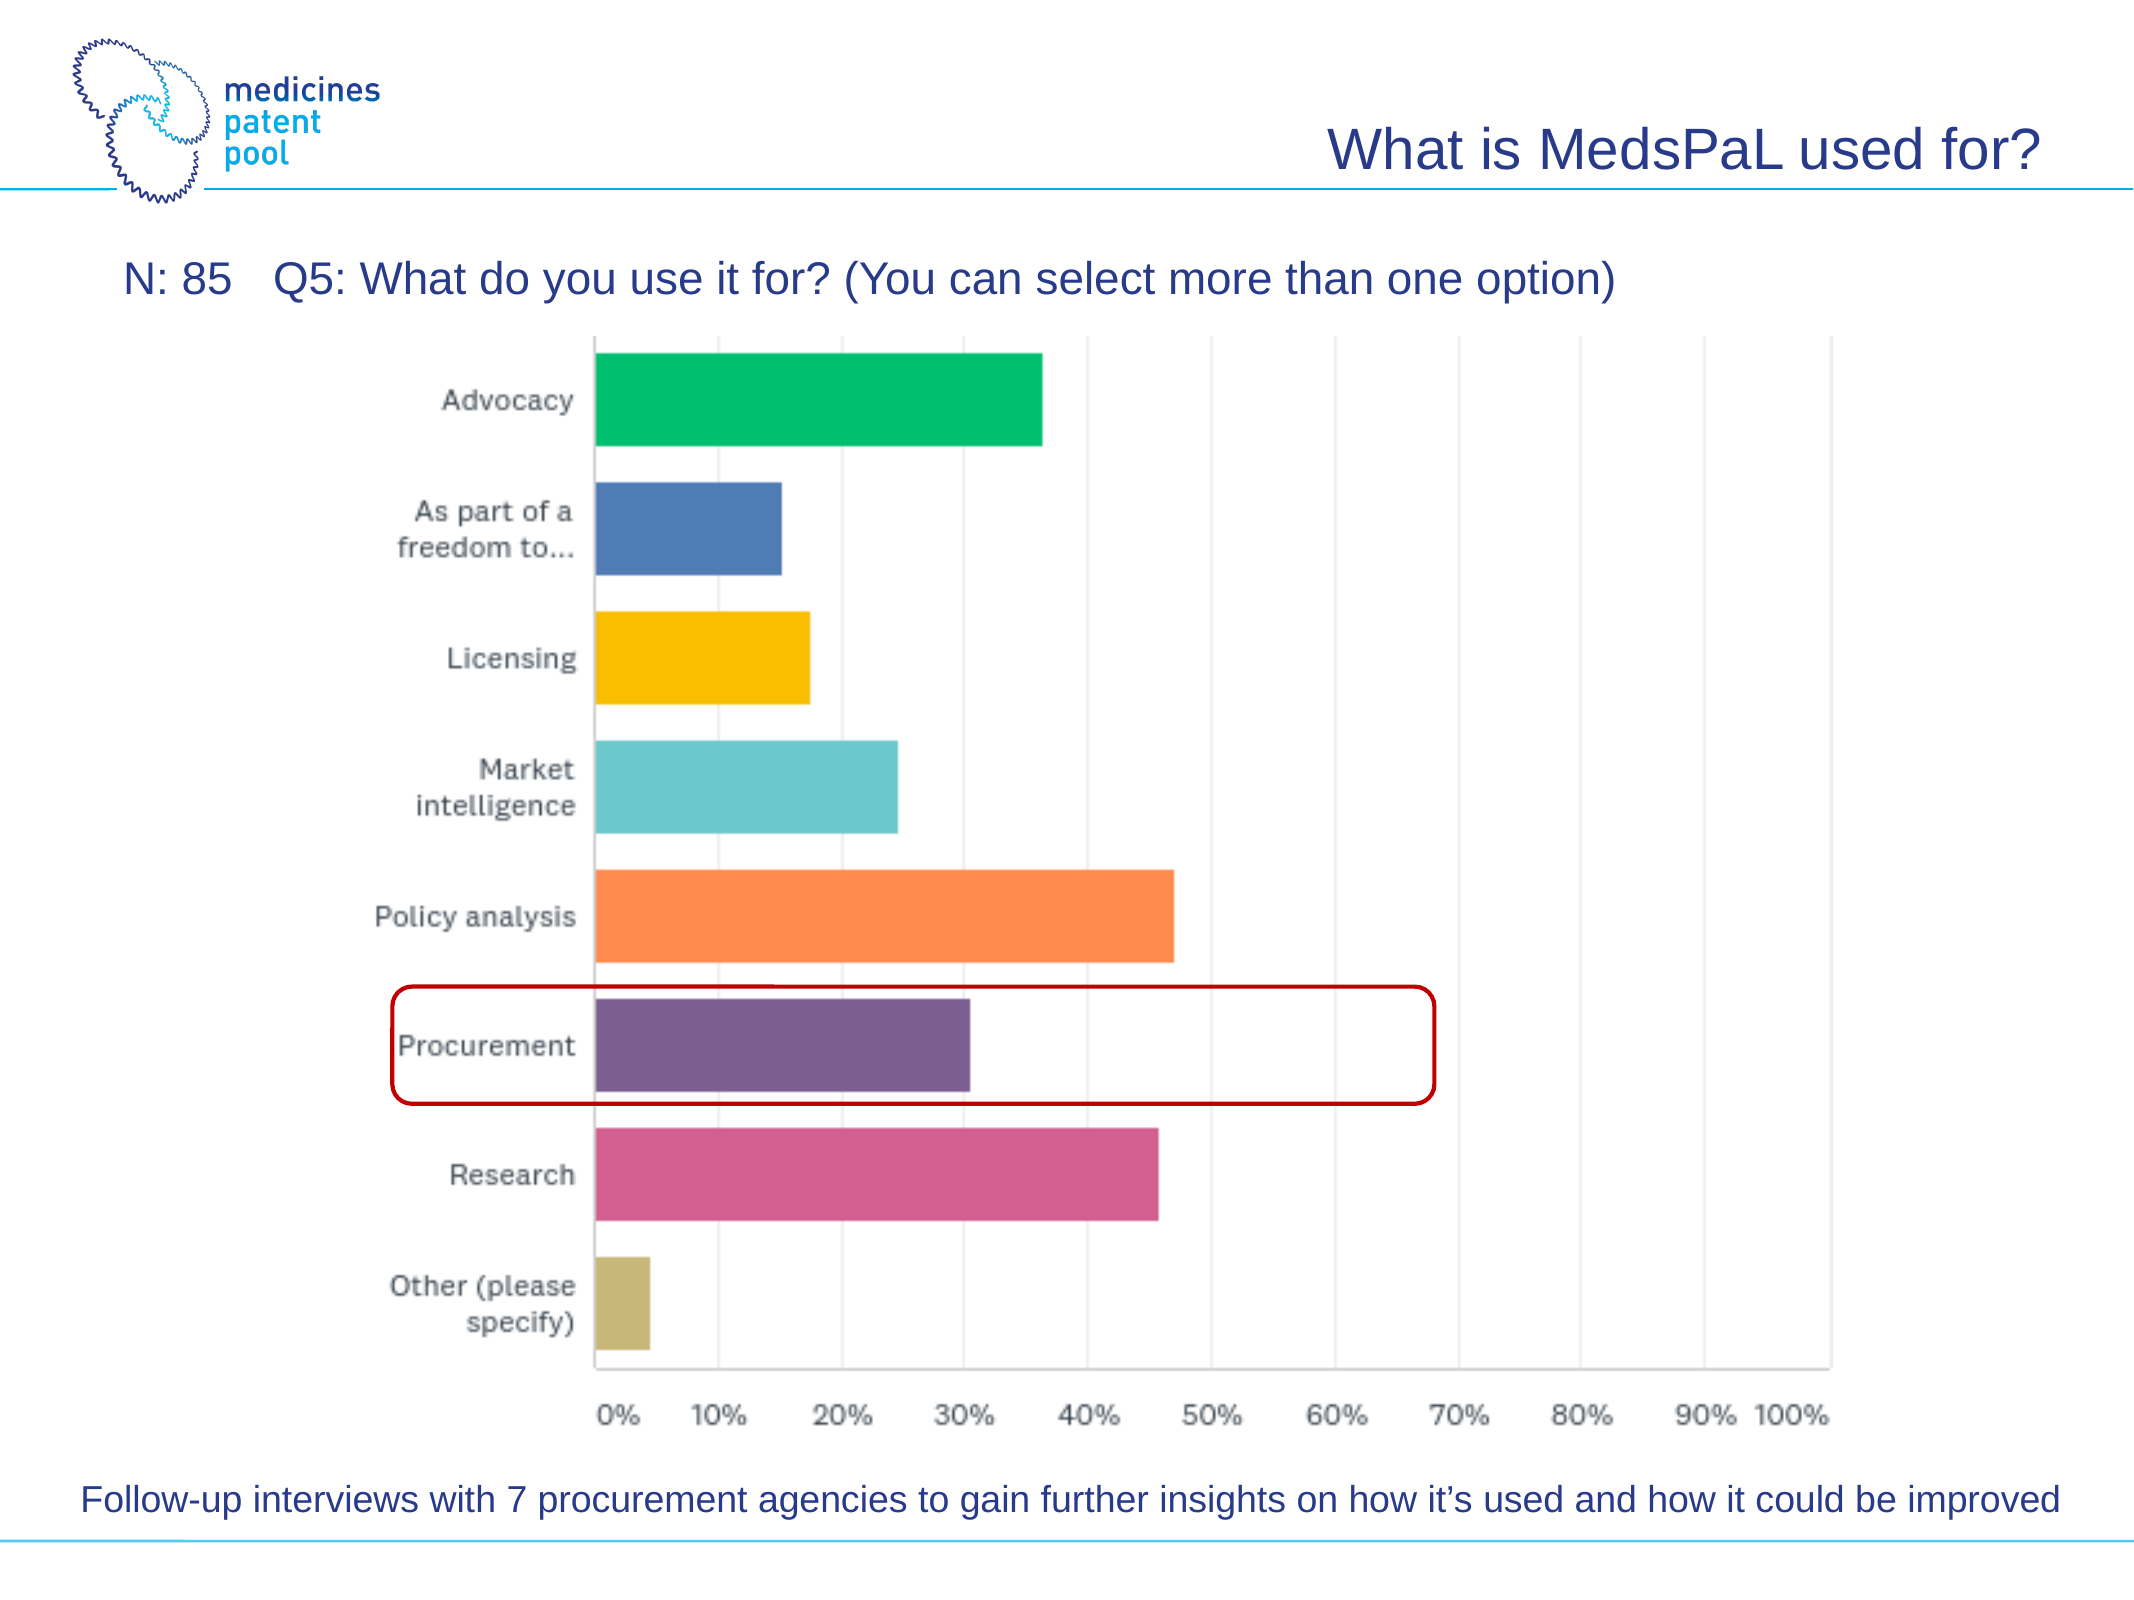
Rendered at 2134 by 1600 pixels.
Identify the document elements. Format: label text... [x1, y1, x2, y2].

picture [63, 29, 389, 213]
text_box Follow-up interviews with 7 procurement agencies to gain further insights on how it’s used and how it could be improved [65, 1467, 2105, 1528]
list N: 85 Q5: What do you use it for? (You can select more than one option) [108, 247, 1948, 1263]
picture [300, 336, 1833, 1499]
title What is MedsPaL used for? [392, 40, 2058, 190]
